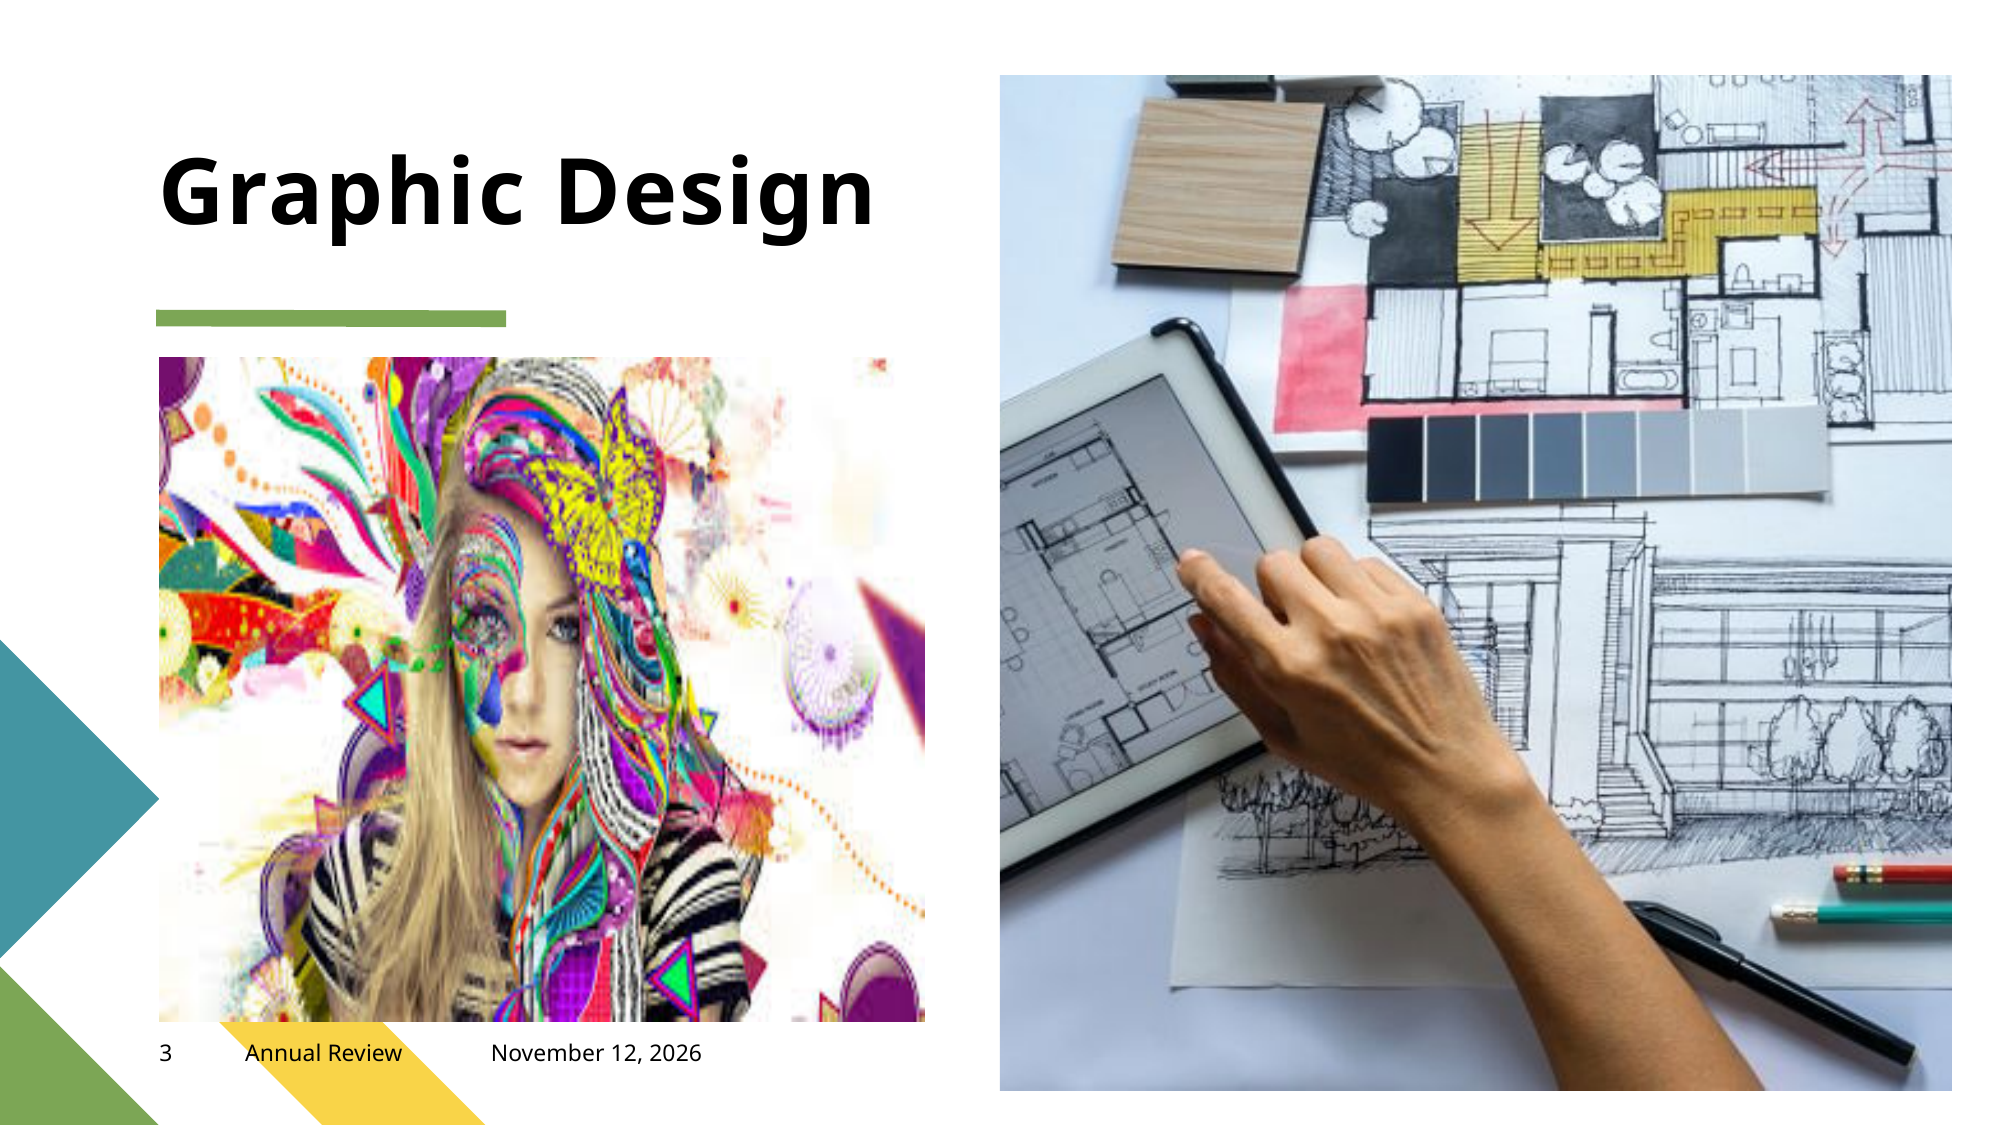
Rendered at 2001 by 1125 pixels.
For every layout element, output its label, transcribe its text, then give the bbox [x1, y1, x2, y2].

footer Annual Review [246, 1038, 491, 1080]
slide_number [491, 1038, 707, 1080]
title Graphic Design [158, 144, 969, 245]
picture [159, 357, 925, 1022]
picture [999, 74, 1952, 1091]
slide_number 3 [159, 1038, 246, 1080]
